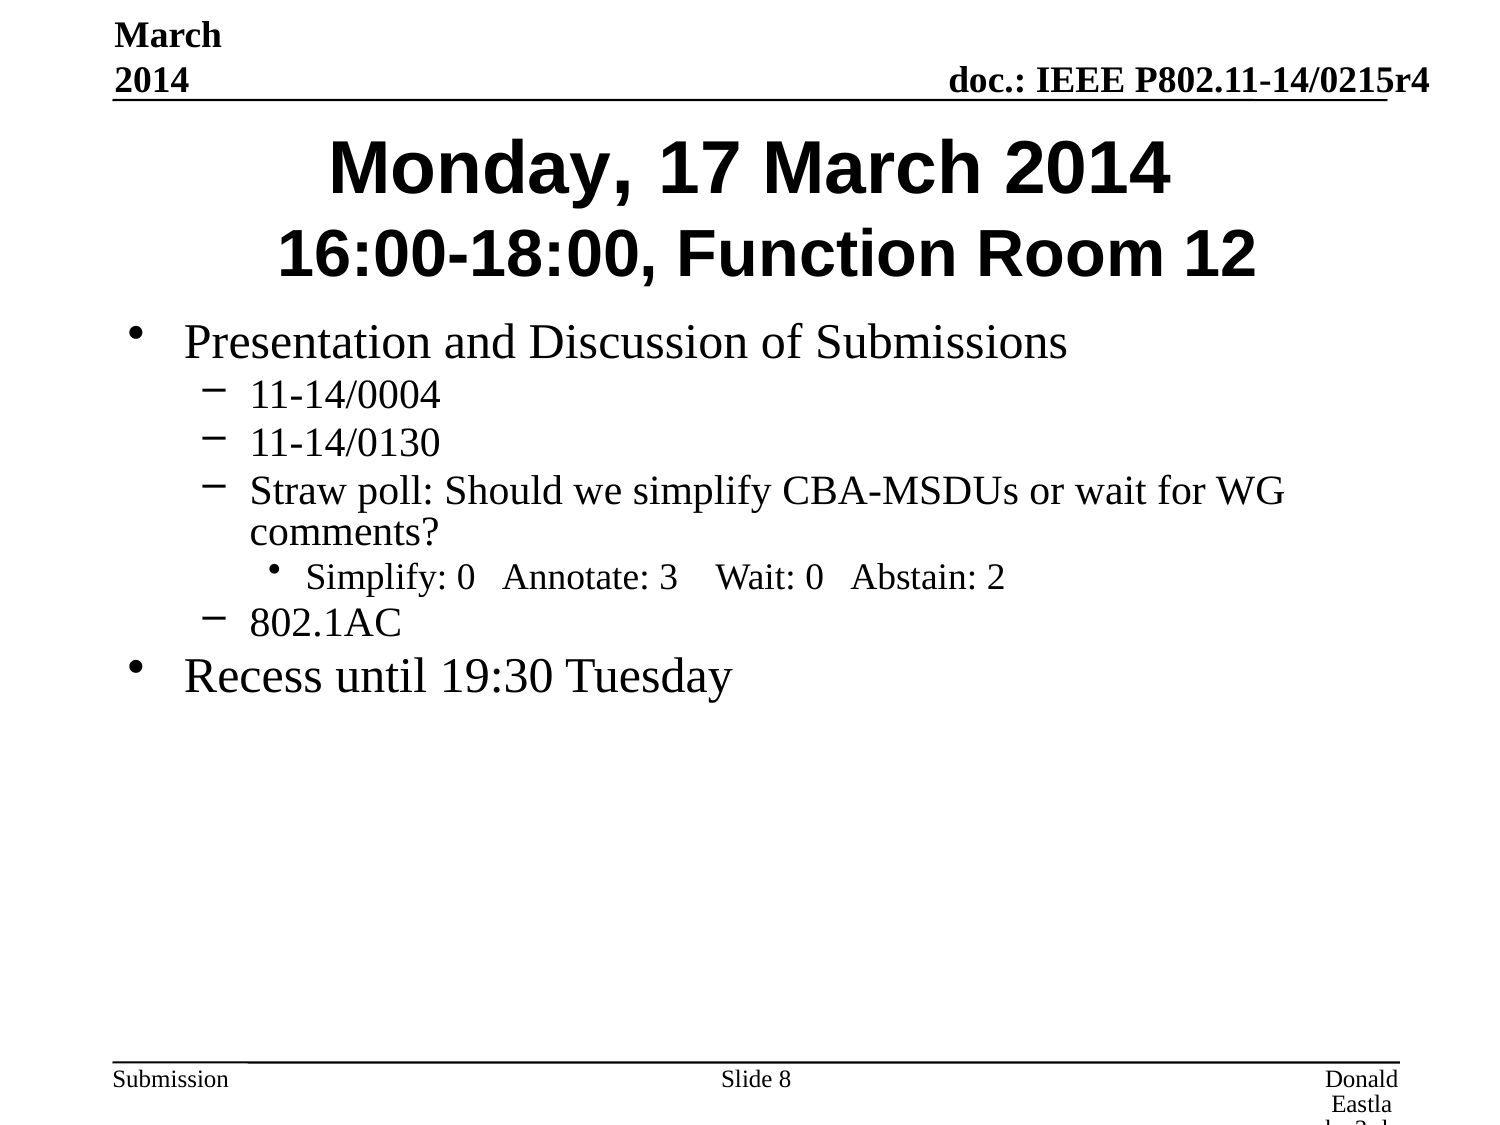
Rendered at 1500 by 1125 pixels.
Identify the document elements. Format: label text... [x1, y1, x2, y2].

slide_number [114, 54, 290, 100]
list Presentation and Discussion of Submissions 11-14/0004 11-14/0130 Straw poll: Should we simplify CBA-MSDUs or wait for WG comments? Simplify: 0 Annotate: 3 Wait: 0 Abstain: 2 802.1AC Recess until 19:30 Tuesday [112, 312, 1413, 1063]
footer Donald Eastlake 3rd, Huawei Technologies [1325, 1063, 1402, 1093]
slide_number Slide 8 [712, 1063, 800, 1093]
title Monday, 17 March 2014 16:00-18:00, Function Room 12 [112, 112, 1388, 288]
